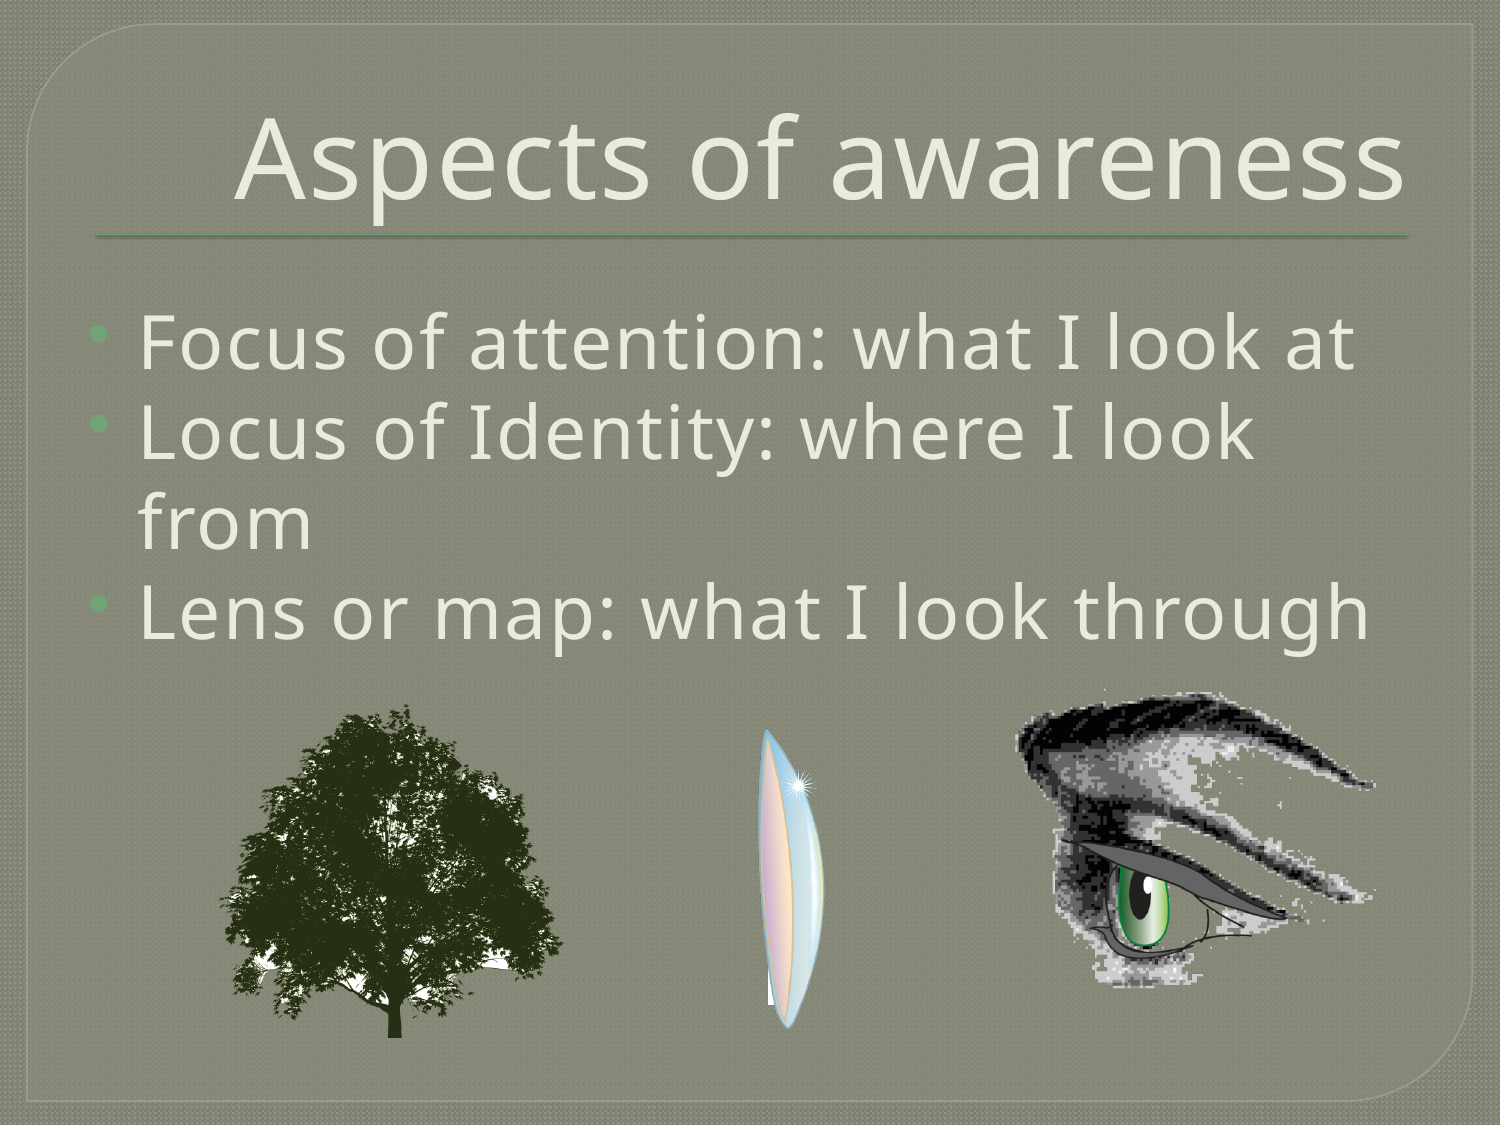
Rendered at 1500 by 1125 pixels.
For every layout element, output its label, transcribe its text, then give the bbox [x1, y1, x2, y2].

title Aspects of awareness [75, 41, 1425, 230]
picture [749, 724, 831, 1032]
picture [1012, 674, 1377, 1013]
list Focus of attention: what I look at Locus of Identity: where I look from Lens or map: what I look through [75, 287, 1425, 713]
picture [187, 693, 596, 1038]
